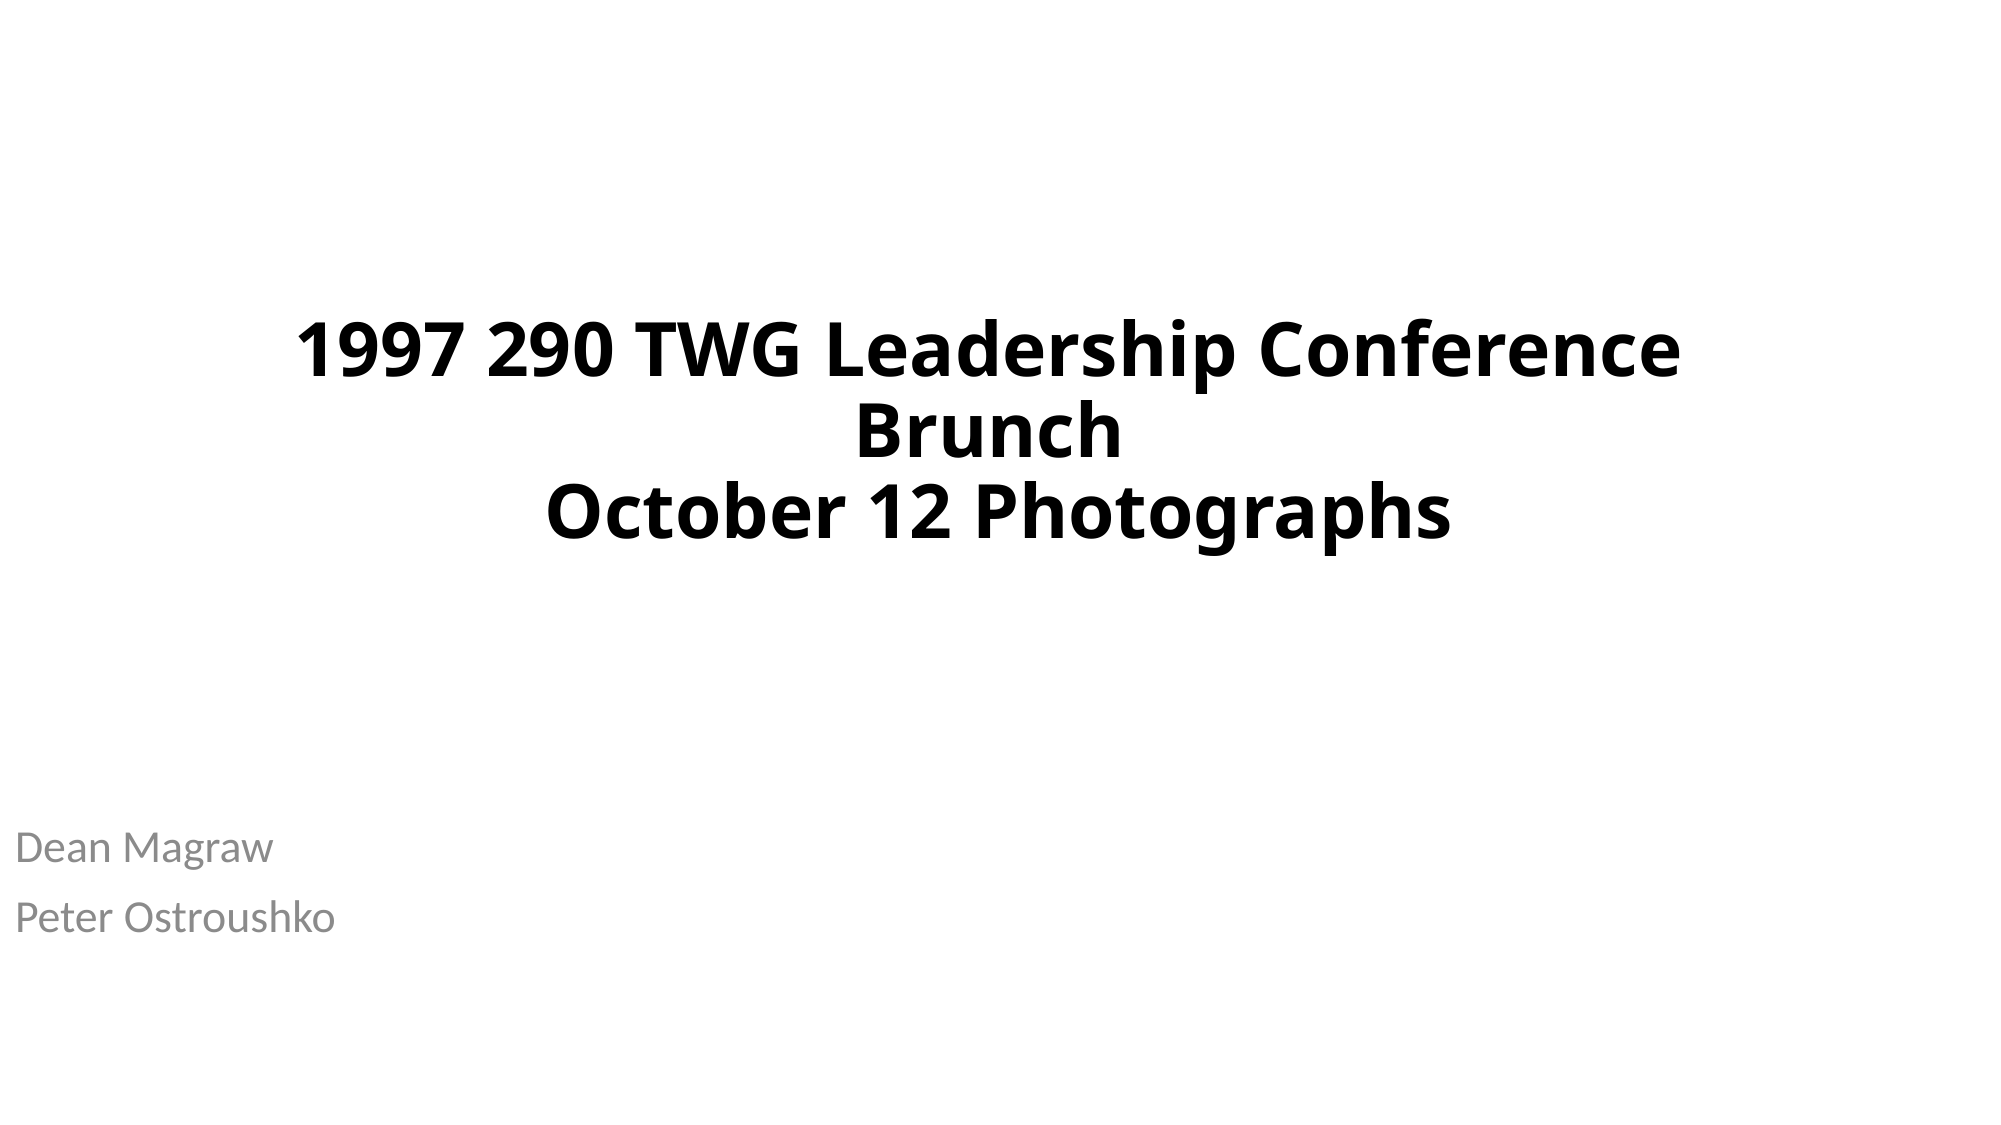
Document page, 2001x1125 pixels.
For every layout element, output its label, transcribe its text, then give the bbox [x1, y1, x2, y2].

list Dean Magraw Peter Ostroushko [0, 815, 2000, 999]
title 1997 290 TWG Leadership Conference Brunch October 12 Photographs [136, 280, 1862, 563]
